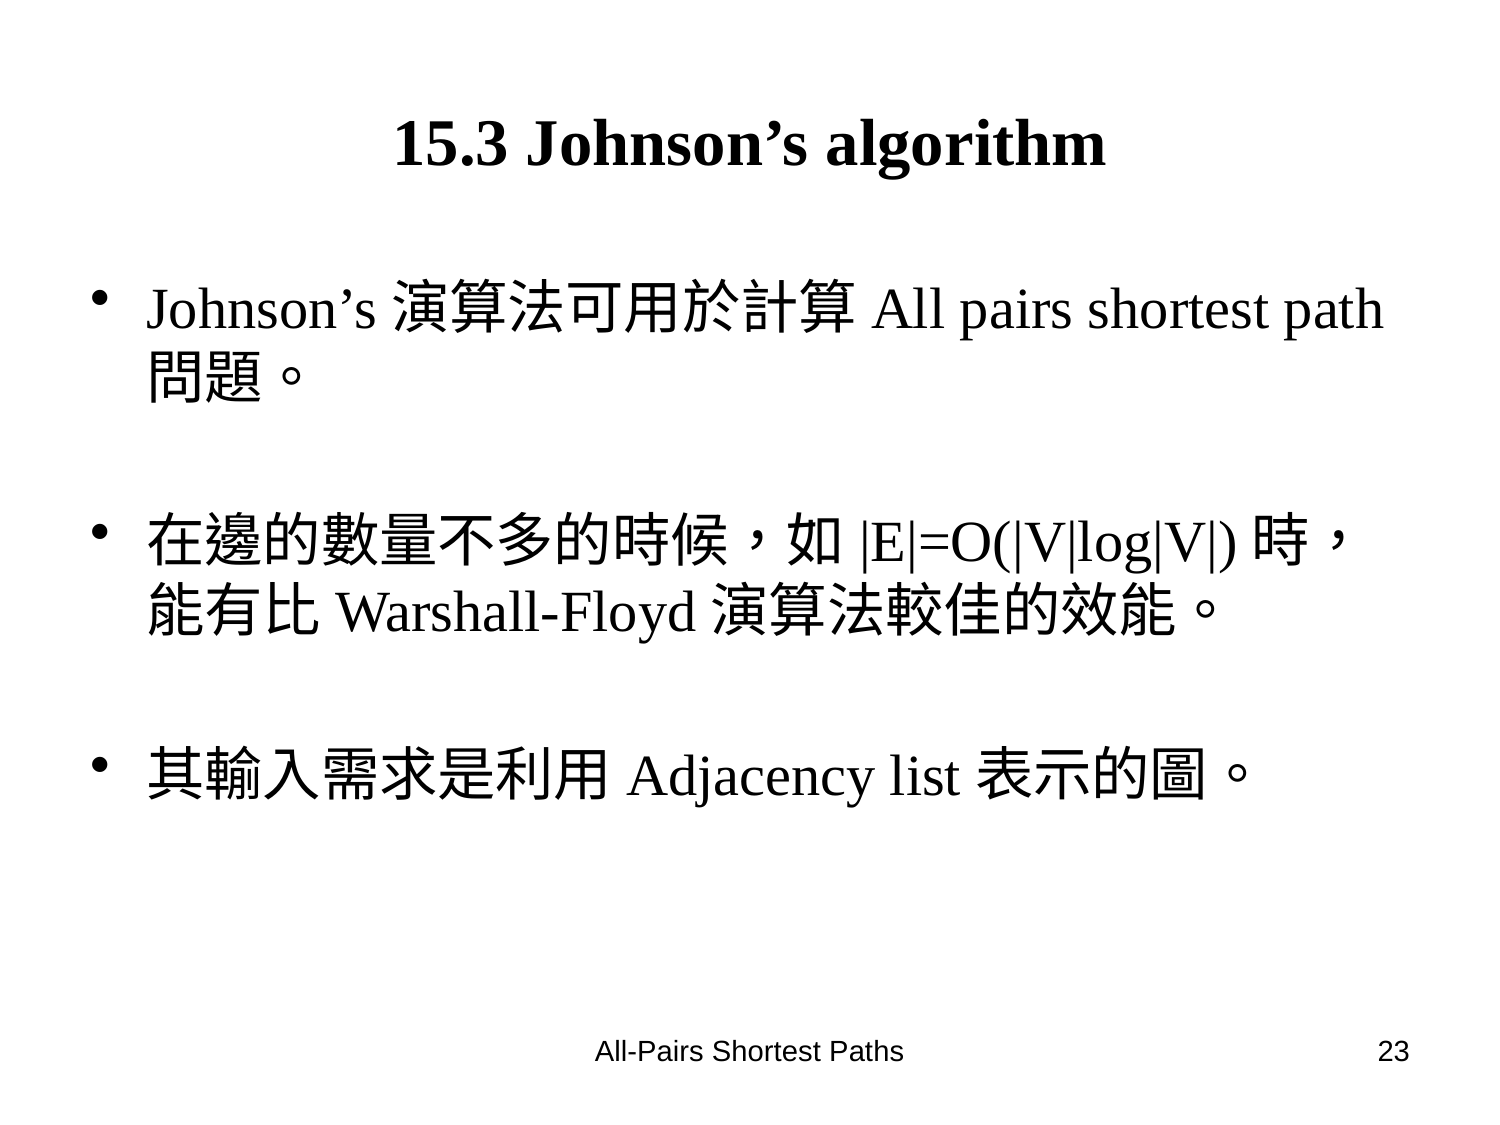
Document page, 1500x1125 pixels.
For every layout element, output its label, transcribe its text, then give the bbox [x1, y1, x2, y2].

list Johnson’s演算法可用於計算All pairs shortest path問題。 在邊的數量不多的時候，如|E|=O(|V|log|V|)時，能有比Warshall-Floyd演算法較佳的效能。 其輸入需求是利用Adjacency list表示的圖。 [75, 262, 1425, 1005]
footer All-Pairs Shortest Paths [512, 1024, 988, 1103]
title 15.3 Johnson’s algorithm [75, 45, 1425, 233]
slide_number 23 [1074, 1024, 1425, 1103]
